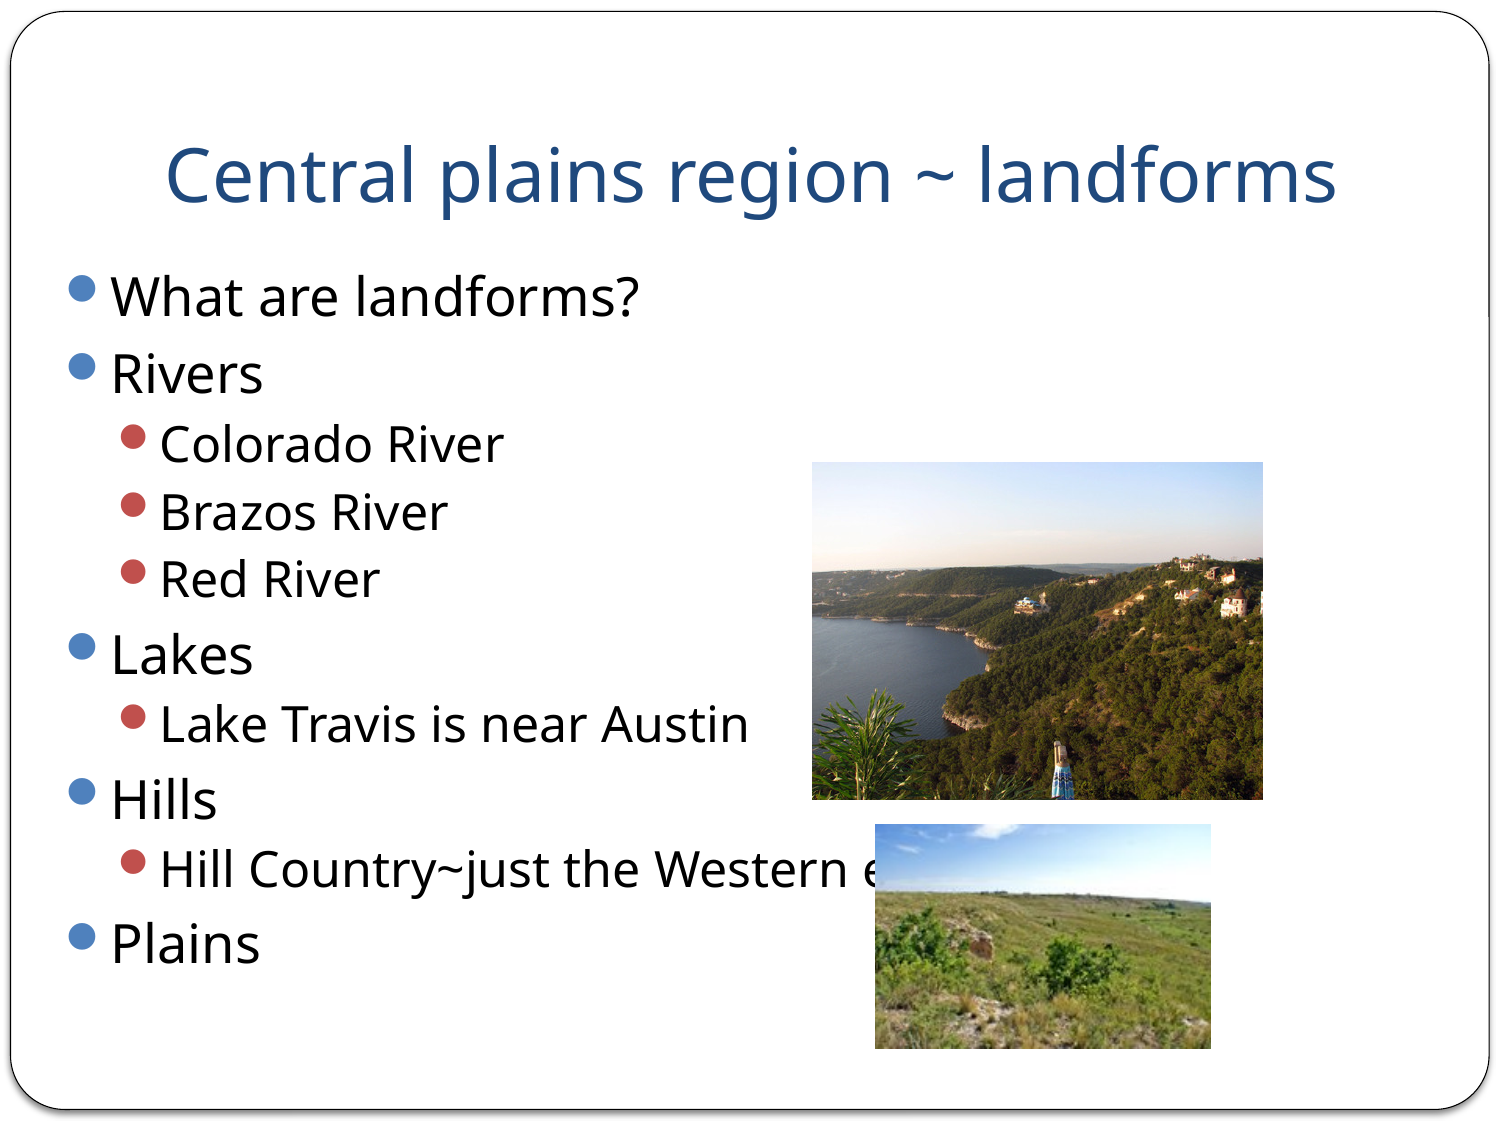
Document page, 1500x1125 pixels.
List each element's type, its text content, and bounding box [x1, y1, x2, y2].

picture [874, 824, 1212, 1049]
picture [812, 462, 1263, 801]
title Central plains region ~ landforms [150, 45, 1425, 233]
list What are landforms? Rivers Colorado River Brazos River Red River Lakes Lake Travis is near Austin Hills Hill Country~just the Western edge Plains [50, 254, 1025, 988]
